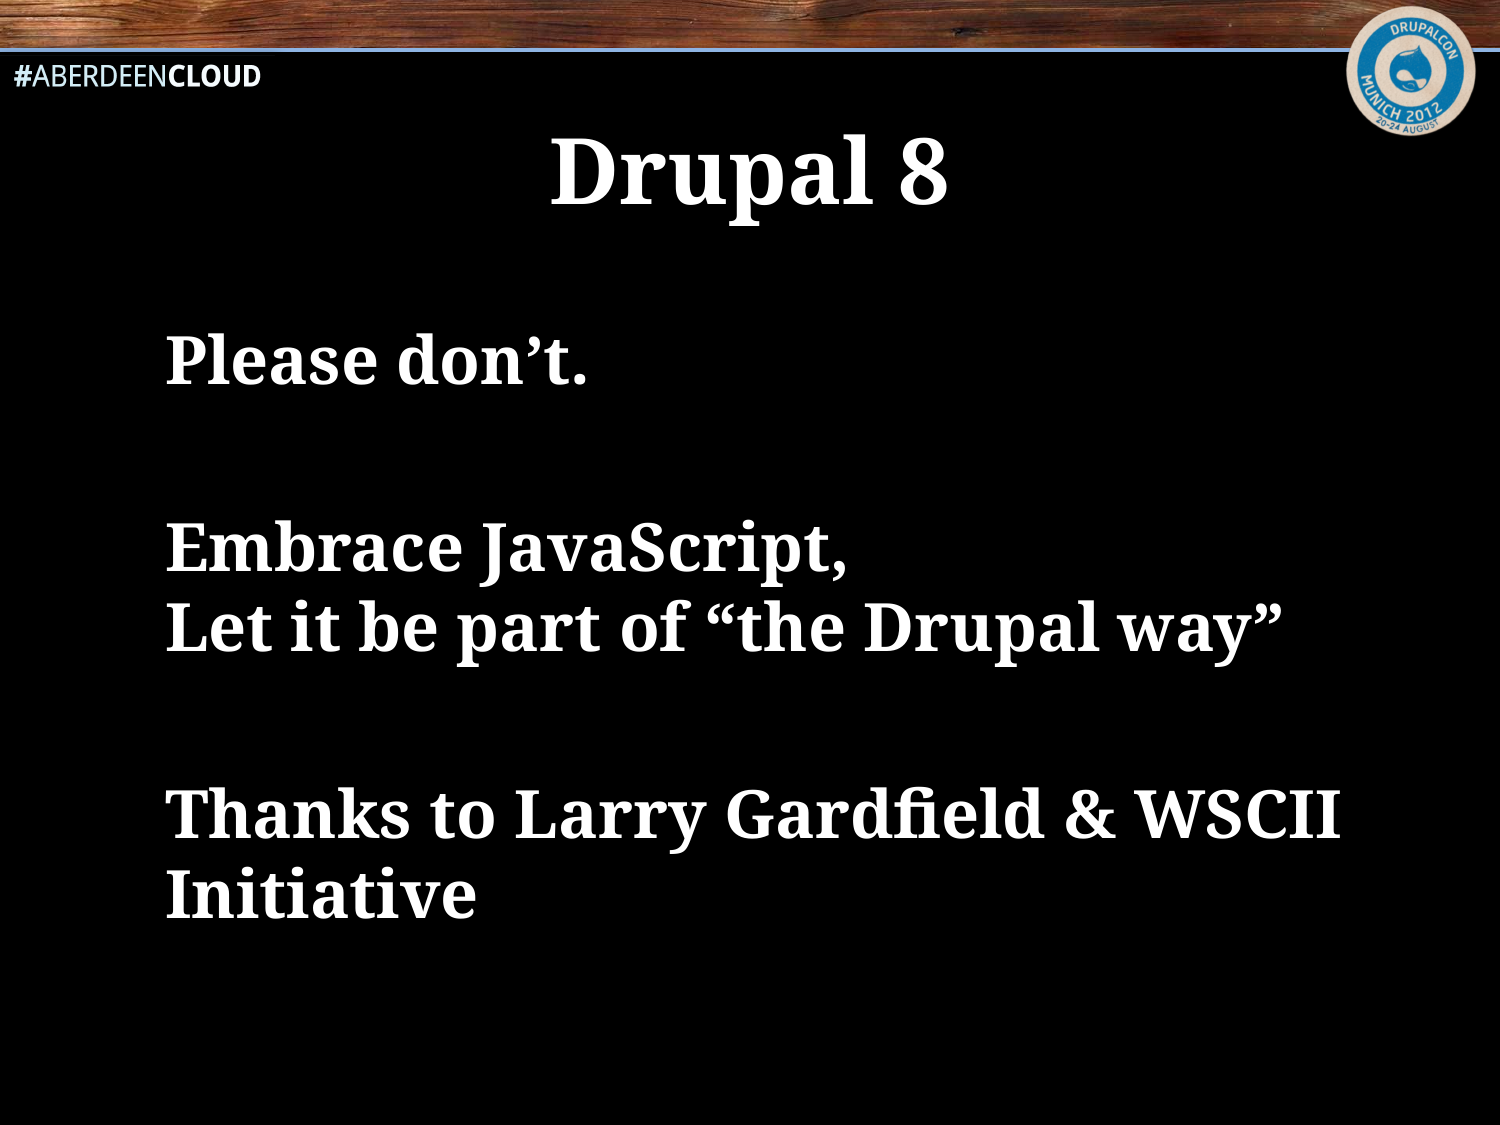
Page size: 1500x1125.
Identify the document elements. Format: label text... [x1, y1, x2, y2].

picture [0, 55, 276, 101]
text_box Drupal 8 Please don’t. Embrace JavaScript, Let it be part of “the Drupal way” Thanks to Larry Gardfield & WSCII Initiative [0, 56, 1500, 1125]
picture [0, 0, 1500, 161]
